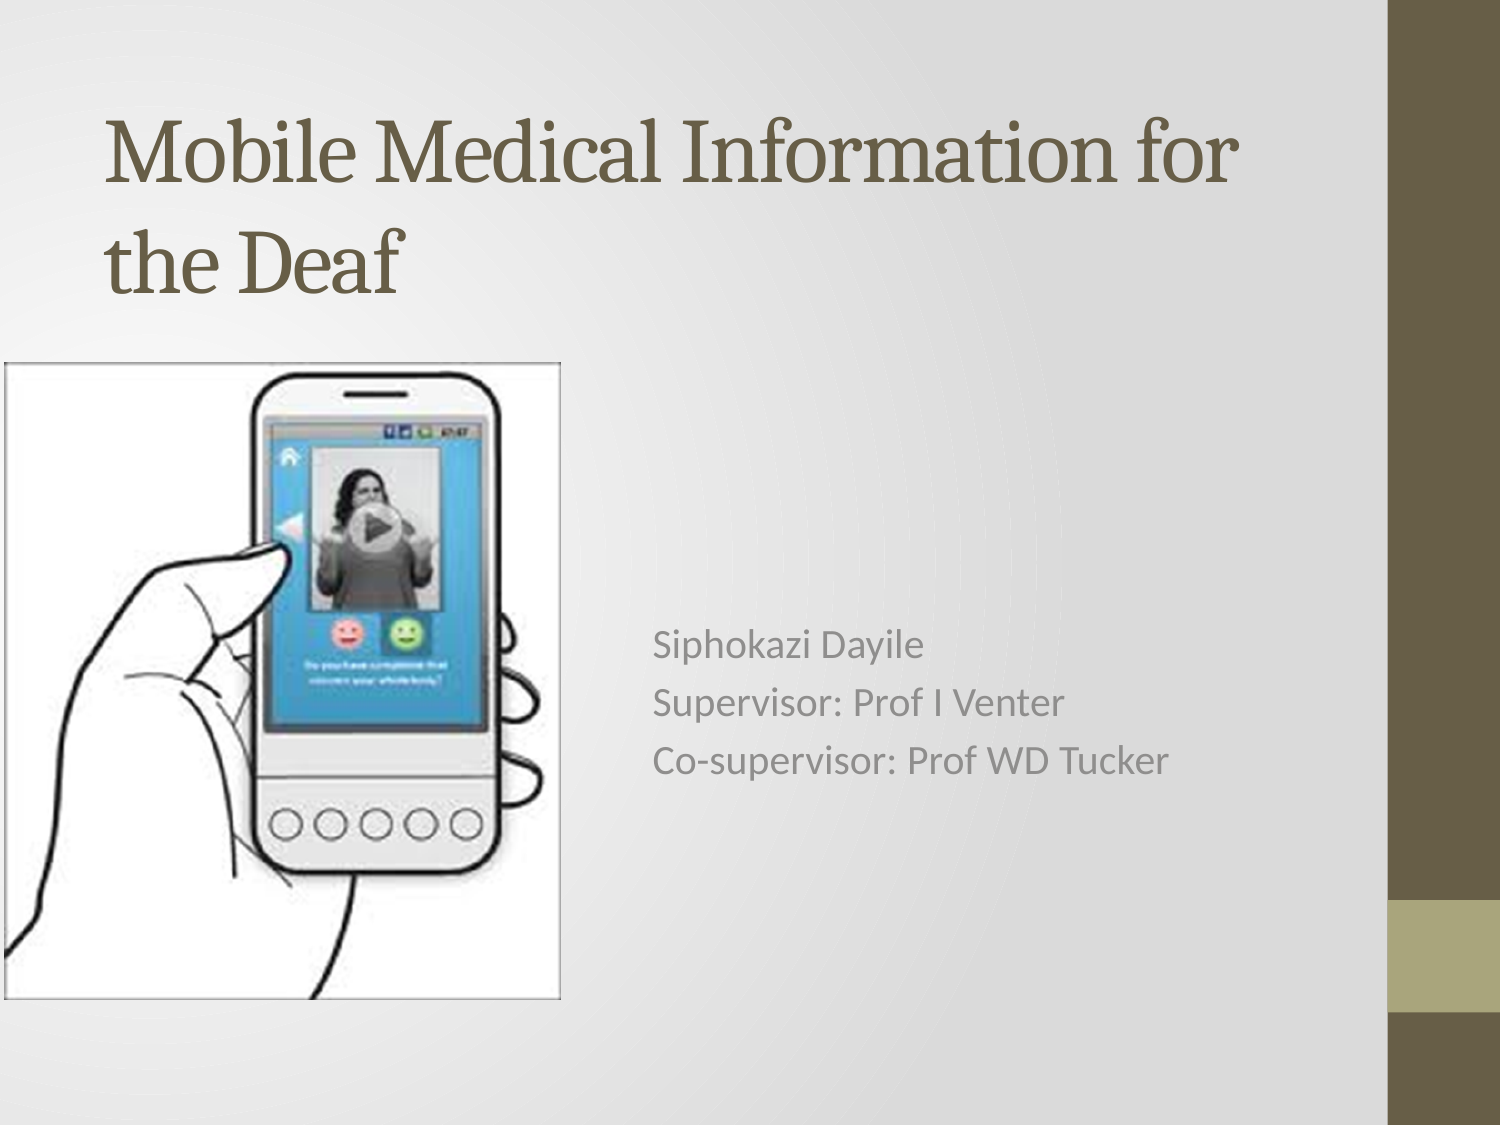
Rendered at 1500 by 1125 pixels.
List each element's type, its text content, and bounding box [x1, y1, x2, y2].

title Mobile Medical Information for the Deaf [88, 78, 1364, 320]
picture [4, 361, 562, 1001]
subtitle Siphokazi Dayile Supervisor: Prof I Venter Co-supervisor: Prof WD Tucker [637, 609, 1500, 947]
